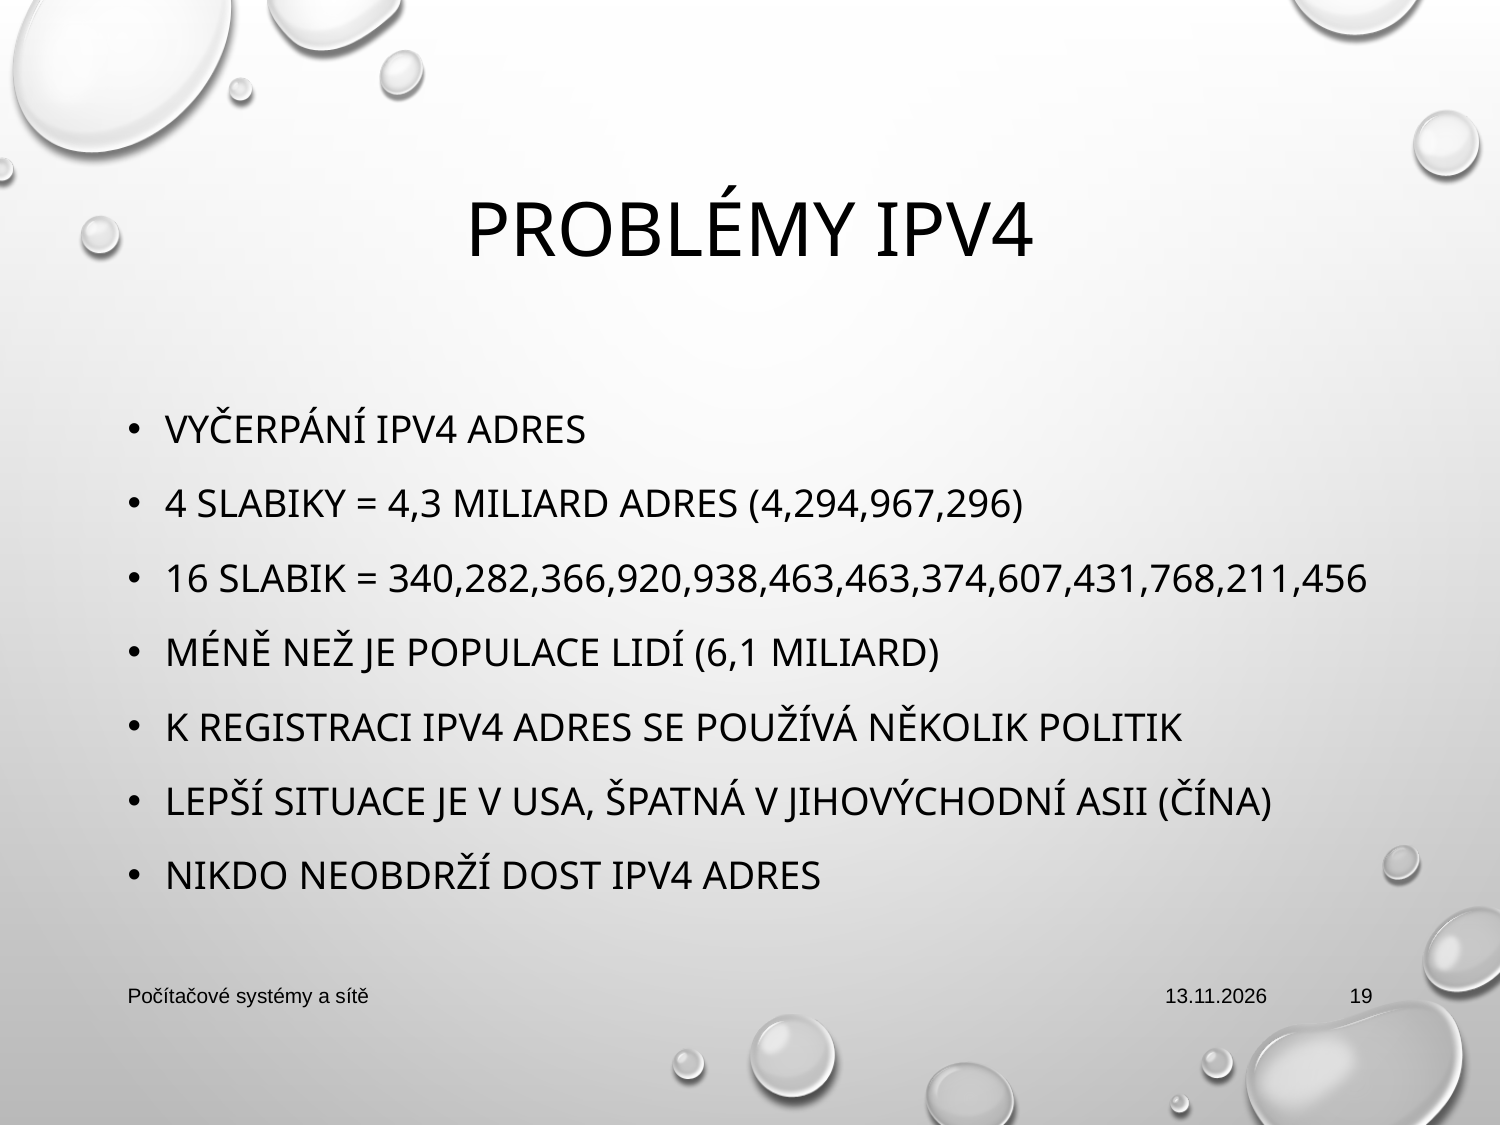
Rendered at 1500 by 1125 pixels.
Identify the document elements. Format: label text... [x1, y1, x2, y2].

slide_number 19 [1293, 965, 1388, 1025]
slide_number 27. 2. 2019 [944, 965, 1283, 1025]
picture [0, 0, 1500, 1125]
footer Počítačové systémy a sítě [112, 965, 934, 1025]
list Vyčerpání IPv4 adres 4 slabiky = 4,3 miliard adres (4,294,967,296) 16 slabik = 340,282,366,920,938,463,463,374,607,431,768,211,456 Méně než je populace lidí (6,1 miliard) K registraci IPv4 adres se používá několik politik Lepší situace je v USA, špatná v jihovýchodní Asii (Čína) Nikdo neobdrží dost IPv4 adres [112, 388, 1388, 950]
title Problémy IPv4 [112, 101, 1388, 364]
